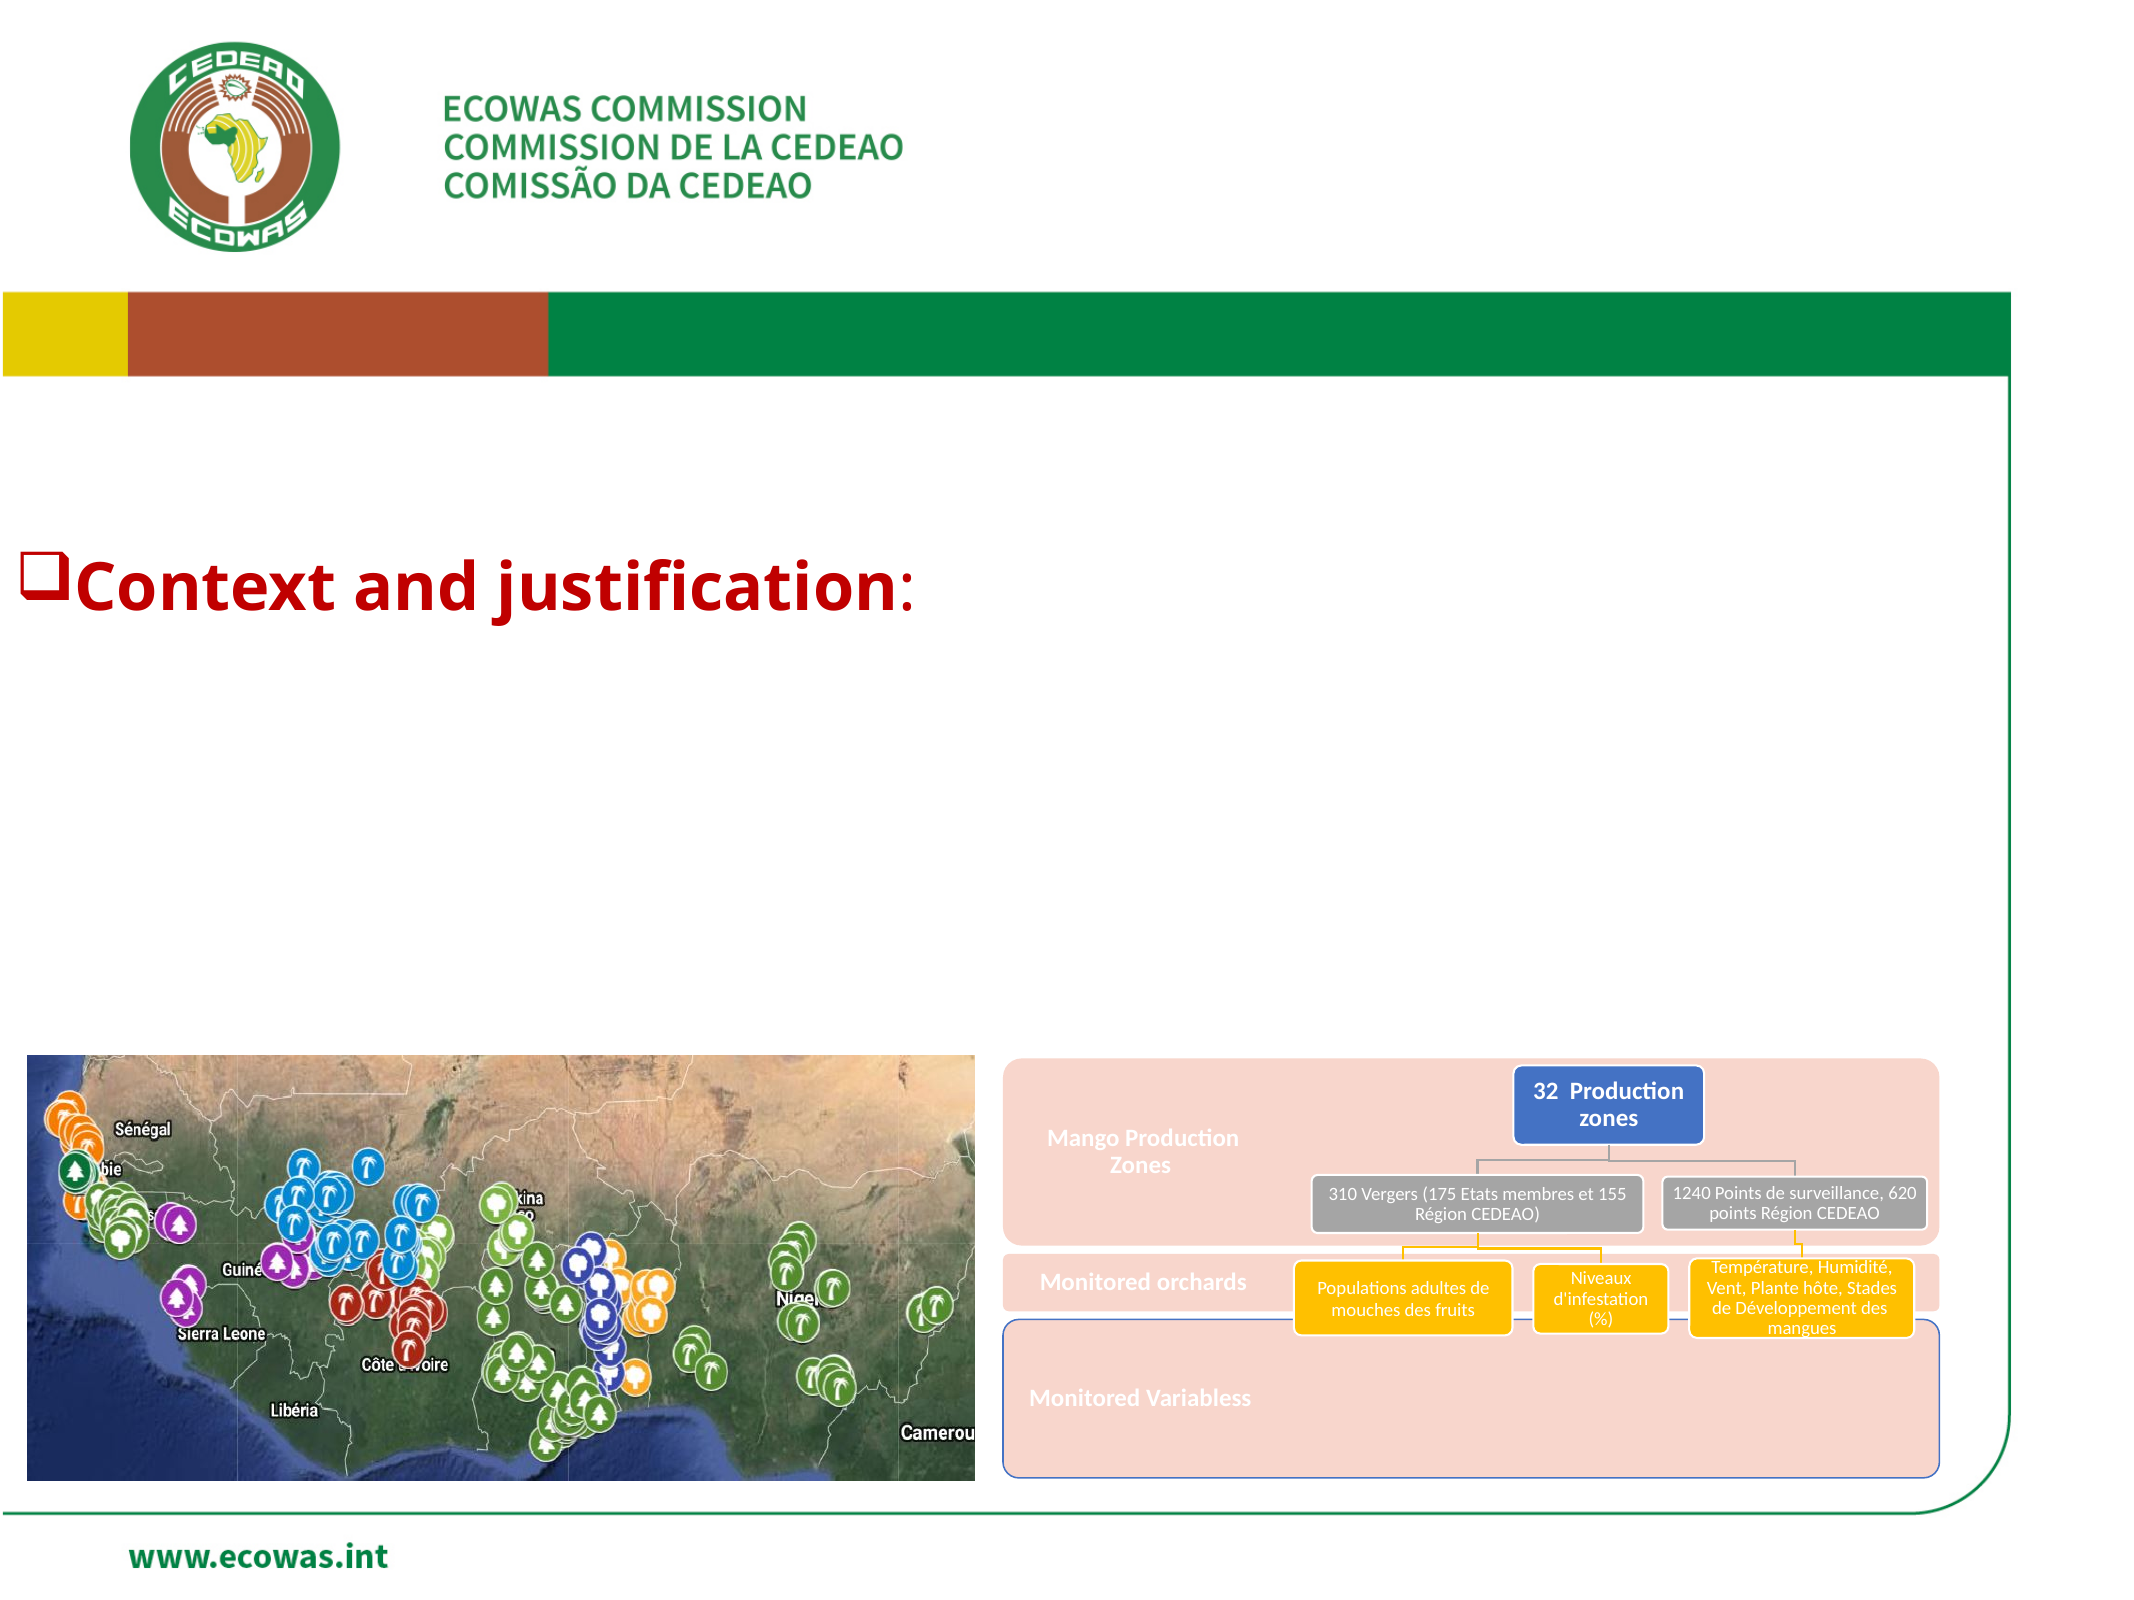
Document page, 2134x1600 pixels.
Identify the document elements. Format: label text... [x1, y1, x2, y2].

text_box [1002, 1058, 1940, 1479]
text_box Context and justification: [7, 545, 1981, 633]
picture [2, 0, 2134, 1599]
